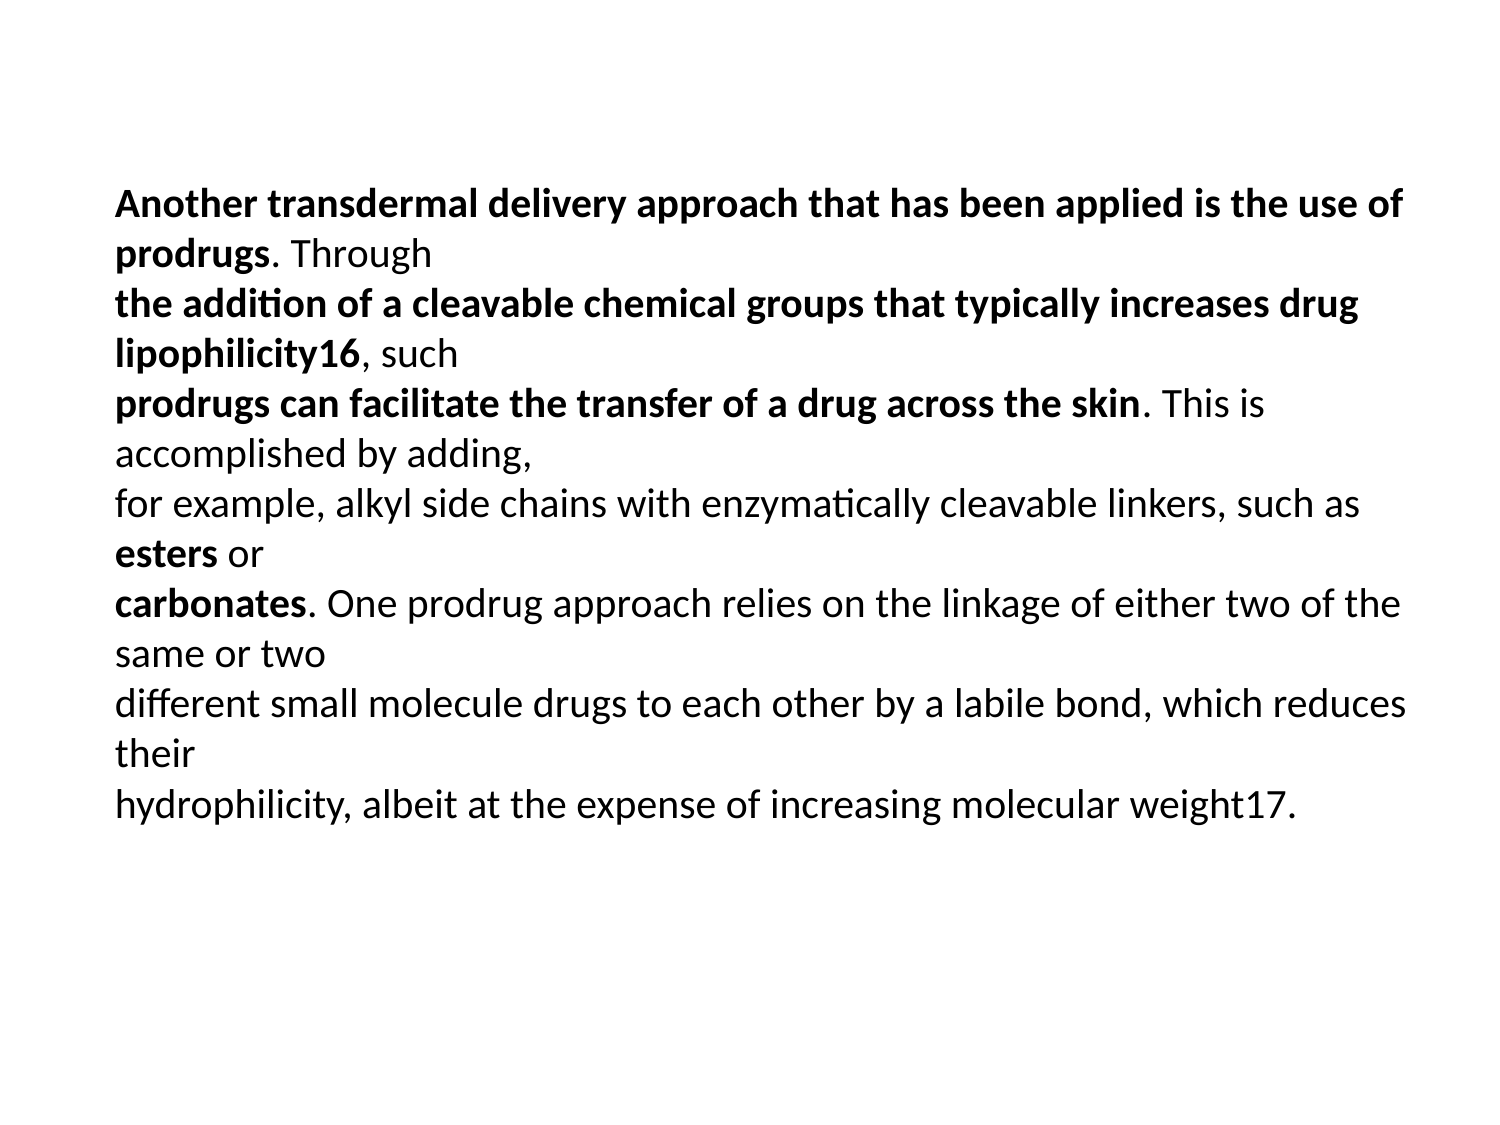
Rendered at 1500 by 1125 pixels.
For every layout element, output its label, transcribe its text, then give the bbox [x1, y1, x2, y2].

text_box Another transdermal delivery approach that has been applied is the use of prodrugs. Through the addition of a cleavable chemical groups that typically increases drug lipophilicity16, such prodrugs can facilitate the transfer of a drug across the skin. This is accomplished by adding, for example, alkyl side chains with enzymatically cleavable linkers, such as esters or carbonates. One prodrug approach relies on the linkage of either two of the same or two different small molecule drugs to each other by a labile bond, which reduces their hydrophilicity, albeit at the expense of increasing molecular weight17. [100, 168, 1436, 834]
